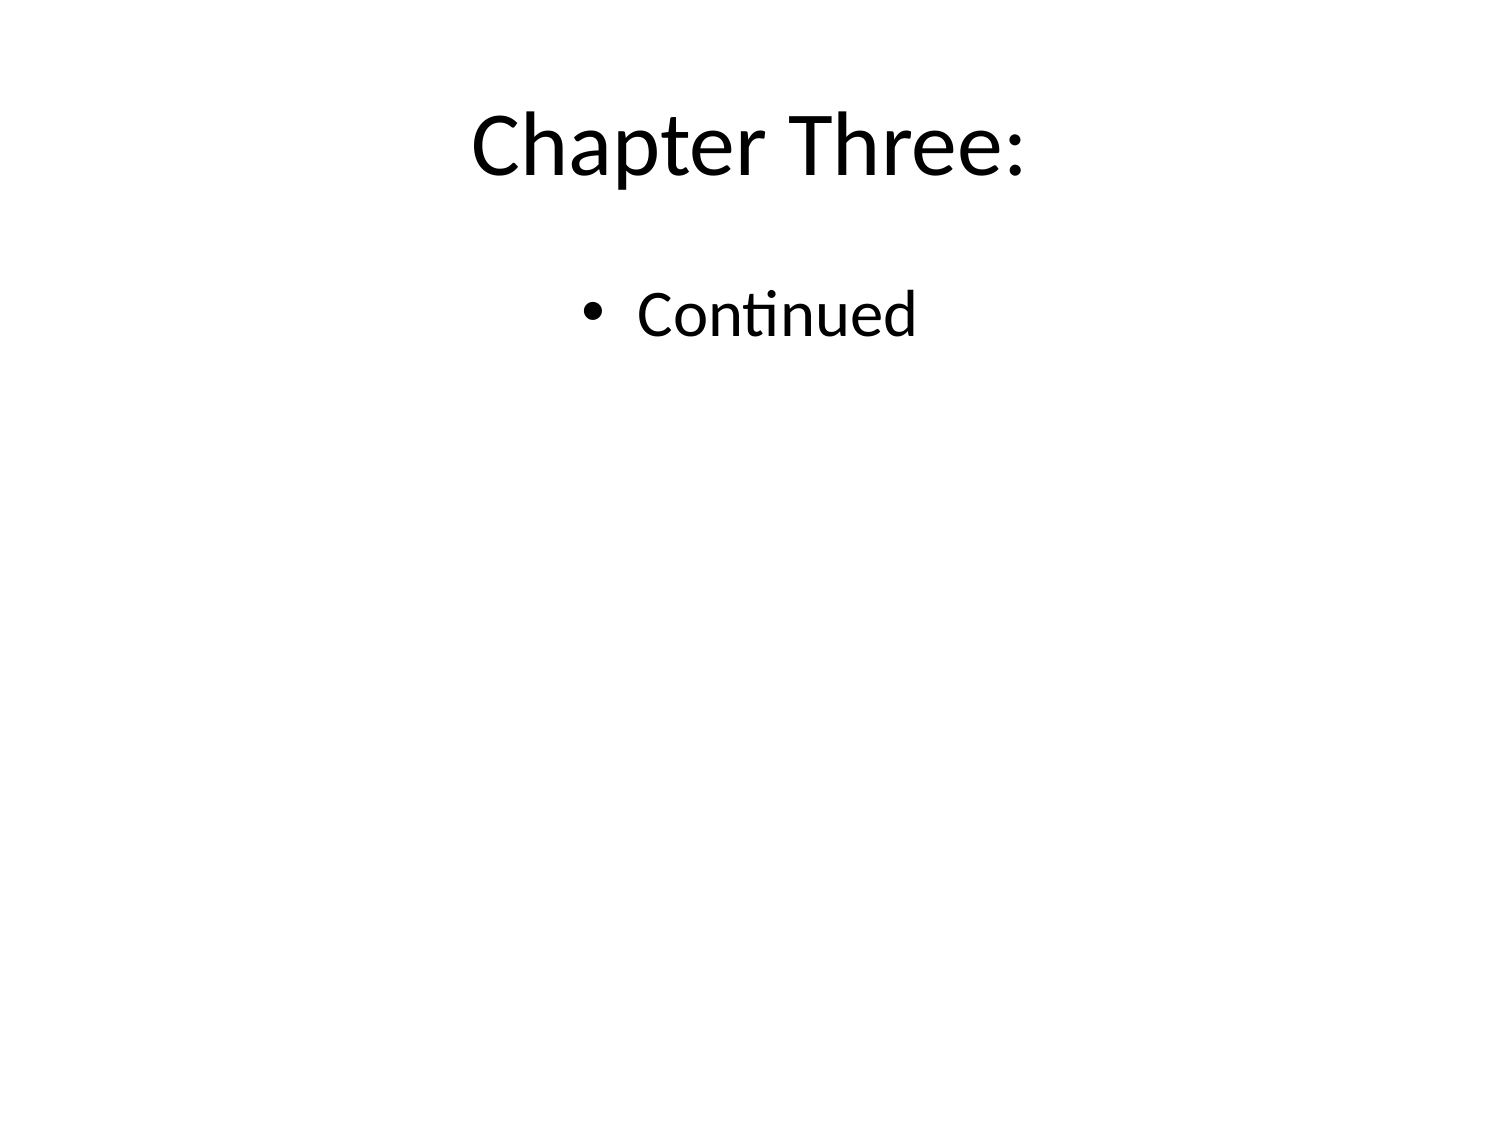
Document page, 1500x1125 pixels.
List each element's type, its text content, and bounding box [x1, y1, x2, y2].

title Chapter Three: [75, 45, 1425, 233]
list Continued [75, 262, 1425, 1005]
